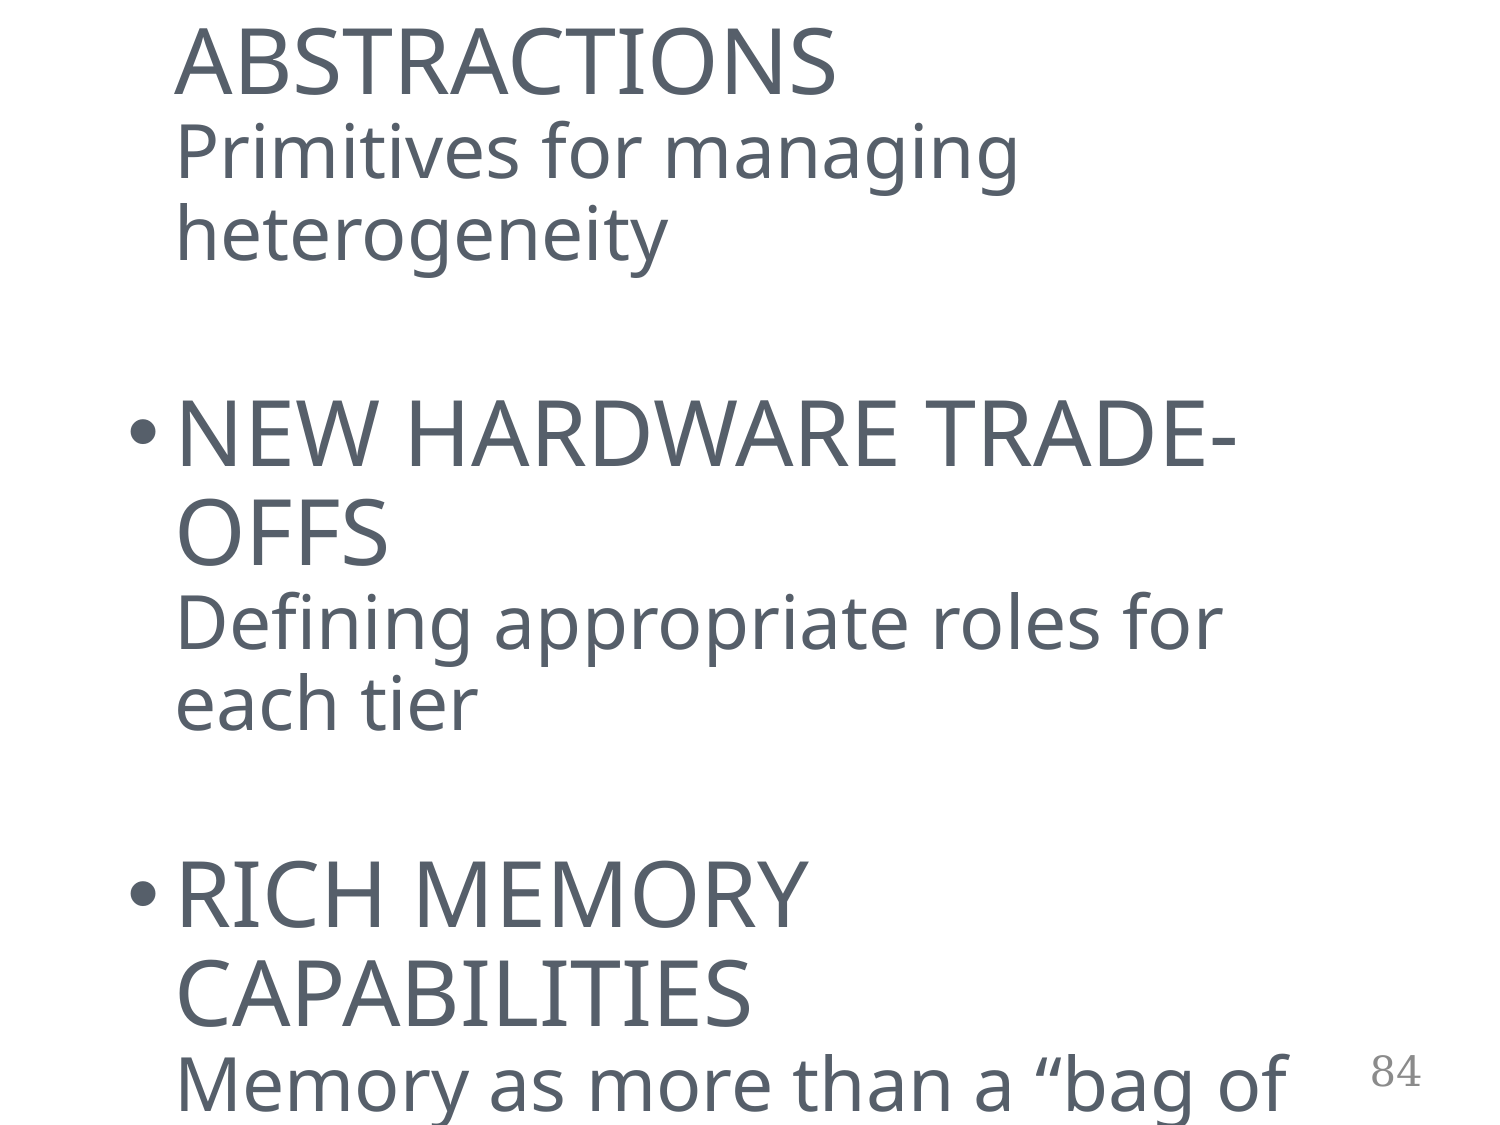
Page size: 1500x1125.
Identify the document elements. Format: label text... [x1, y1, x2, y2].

list NEW SOFTWARE ABSTRACTIONS Primitives for managing heterogeneity NEW HARDWARE TRADE-OFFS Defining appropriate roles for each tier RICH MEMORY CAPABILITIES Memory as more than a “bag of bits” [112, 112, 1400, 1013]
slide_number 84 [1325, 1040, 1438, 1100]
